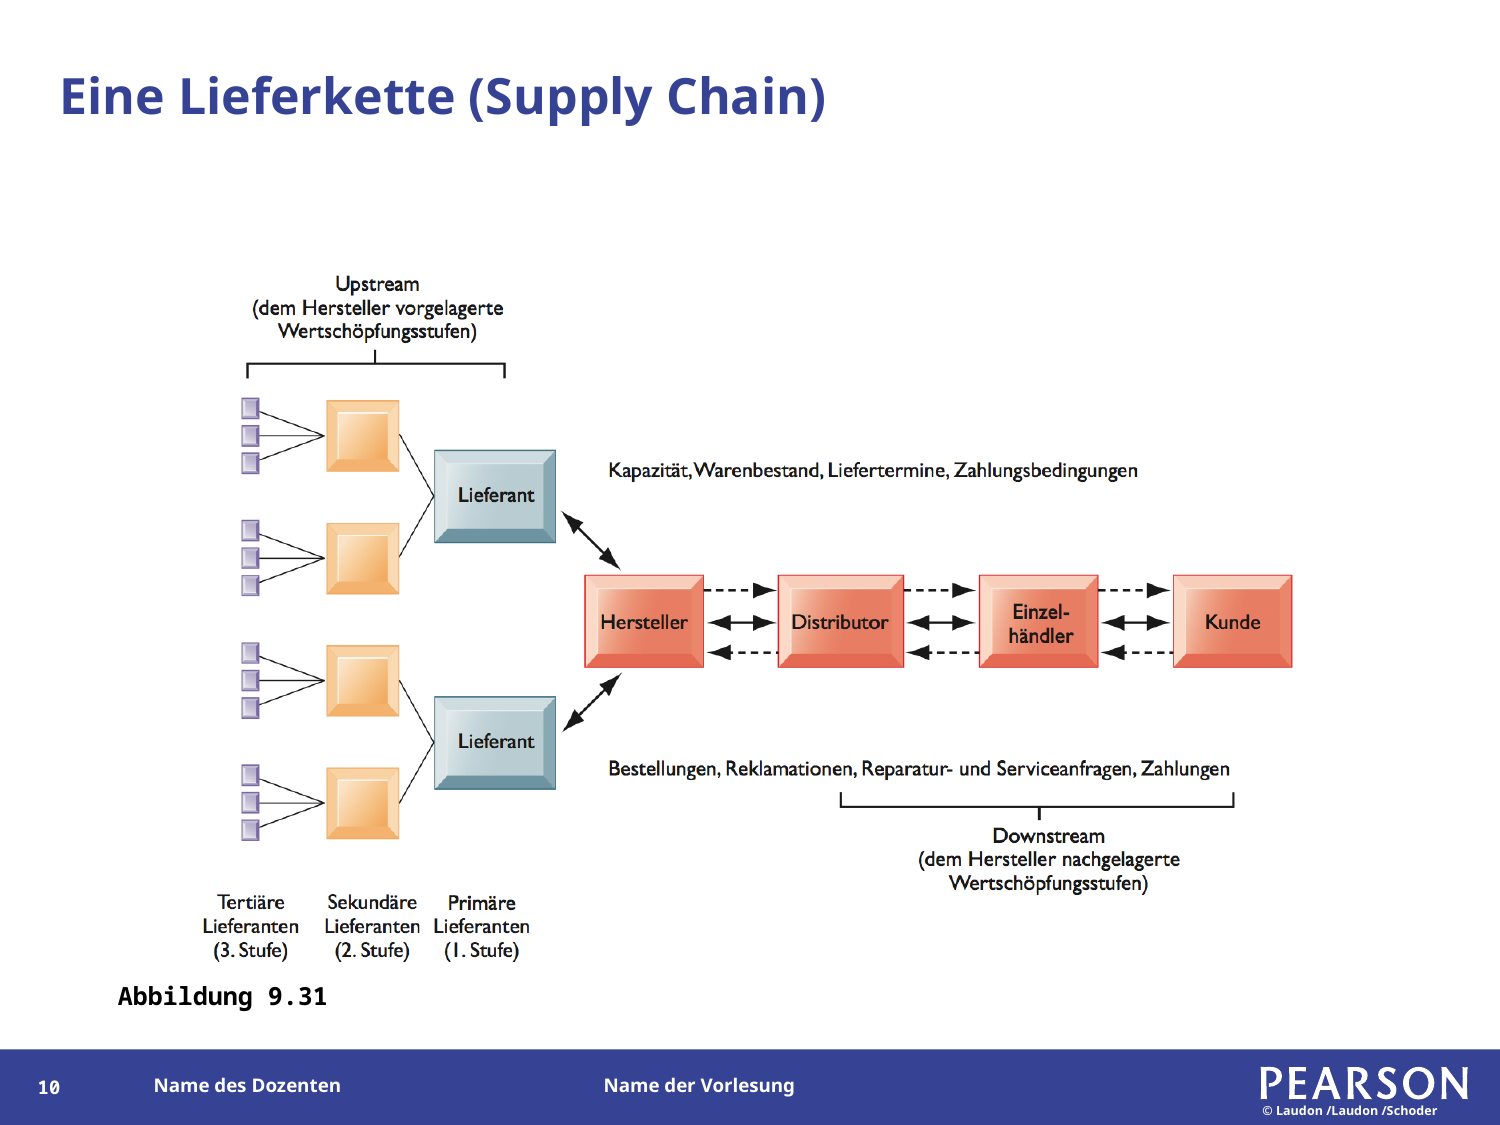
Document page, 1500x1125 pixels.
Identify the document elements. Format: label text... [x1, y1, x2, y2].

slide_number 123 [22, 1067, 136, 1098]
picture [186, 262, 1314, 972]
text_box Abbildung 9.31 [103, 972, 343, 1018]
title Eine Lieferkette (Supply Chain) [59, 64, 1410, 213]
